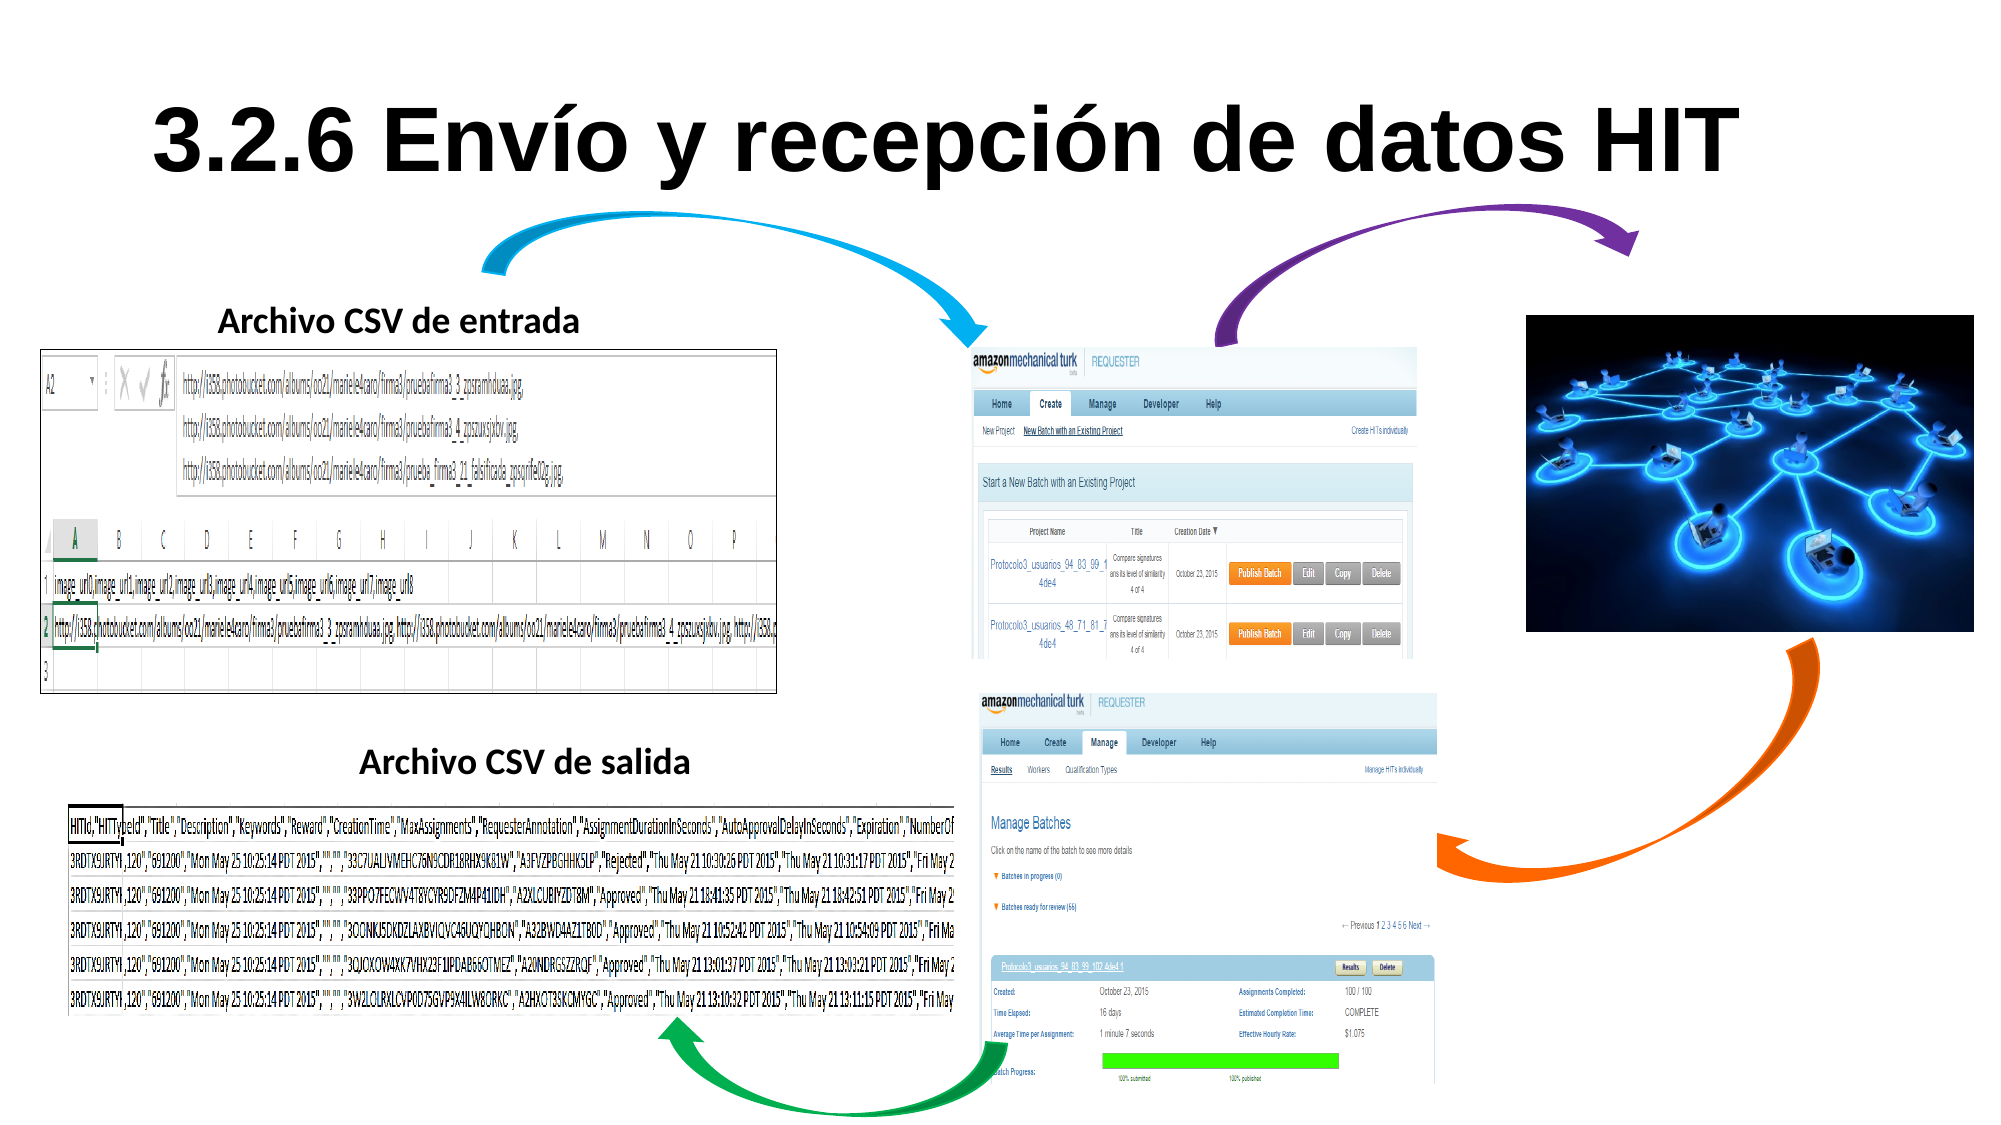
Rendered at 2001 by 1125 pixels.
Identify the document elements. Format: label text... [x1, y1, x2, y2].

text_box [40, 221, 1000, 694]
picture [1526, 315, 1974, 632]
title 3.2.6 Envío y recepción de datos HIT [137, 33, 1863, 251]
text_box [67, 730, 954, 1016]
picture [979, 693, 1437, 1084]
text_box [1437, 637, 1821, 883]
text_box [1214, 203, 1640, 346]
picture [971, 346, 1417, 659]
text_box [657, 1016, 984, 1118]
